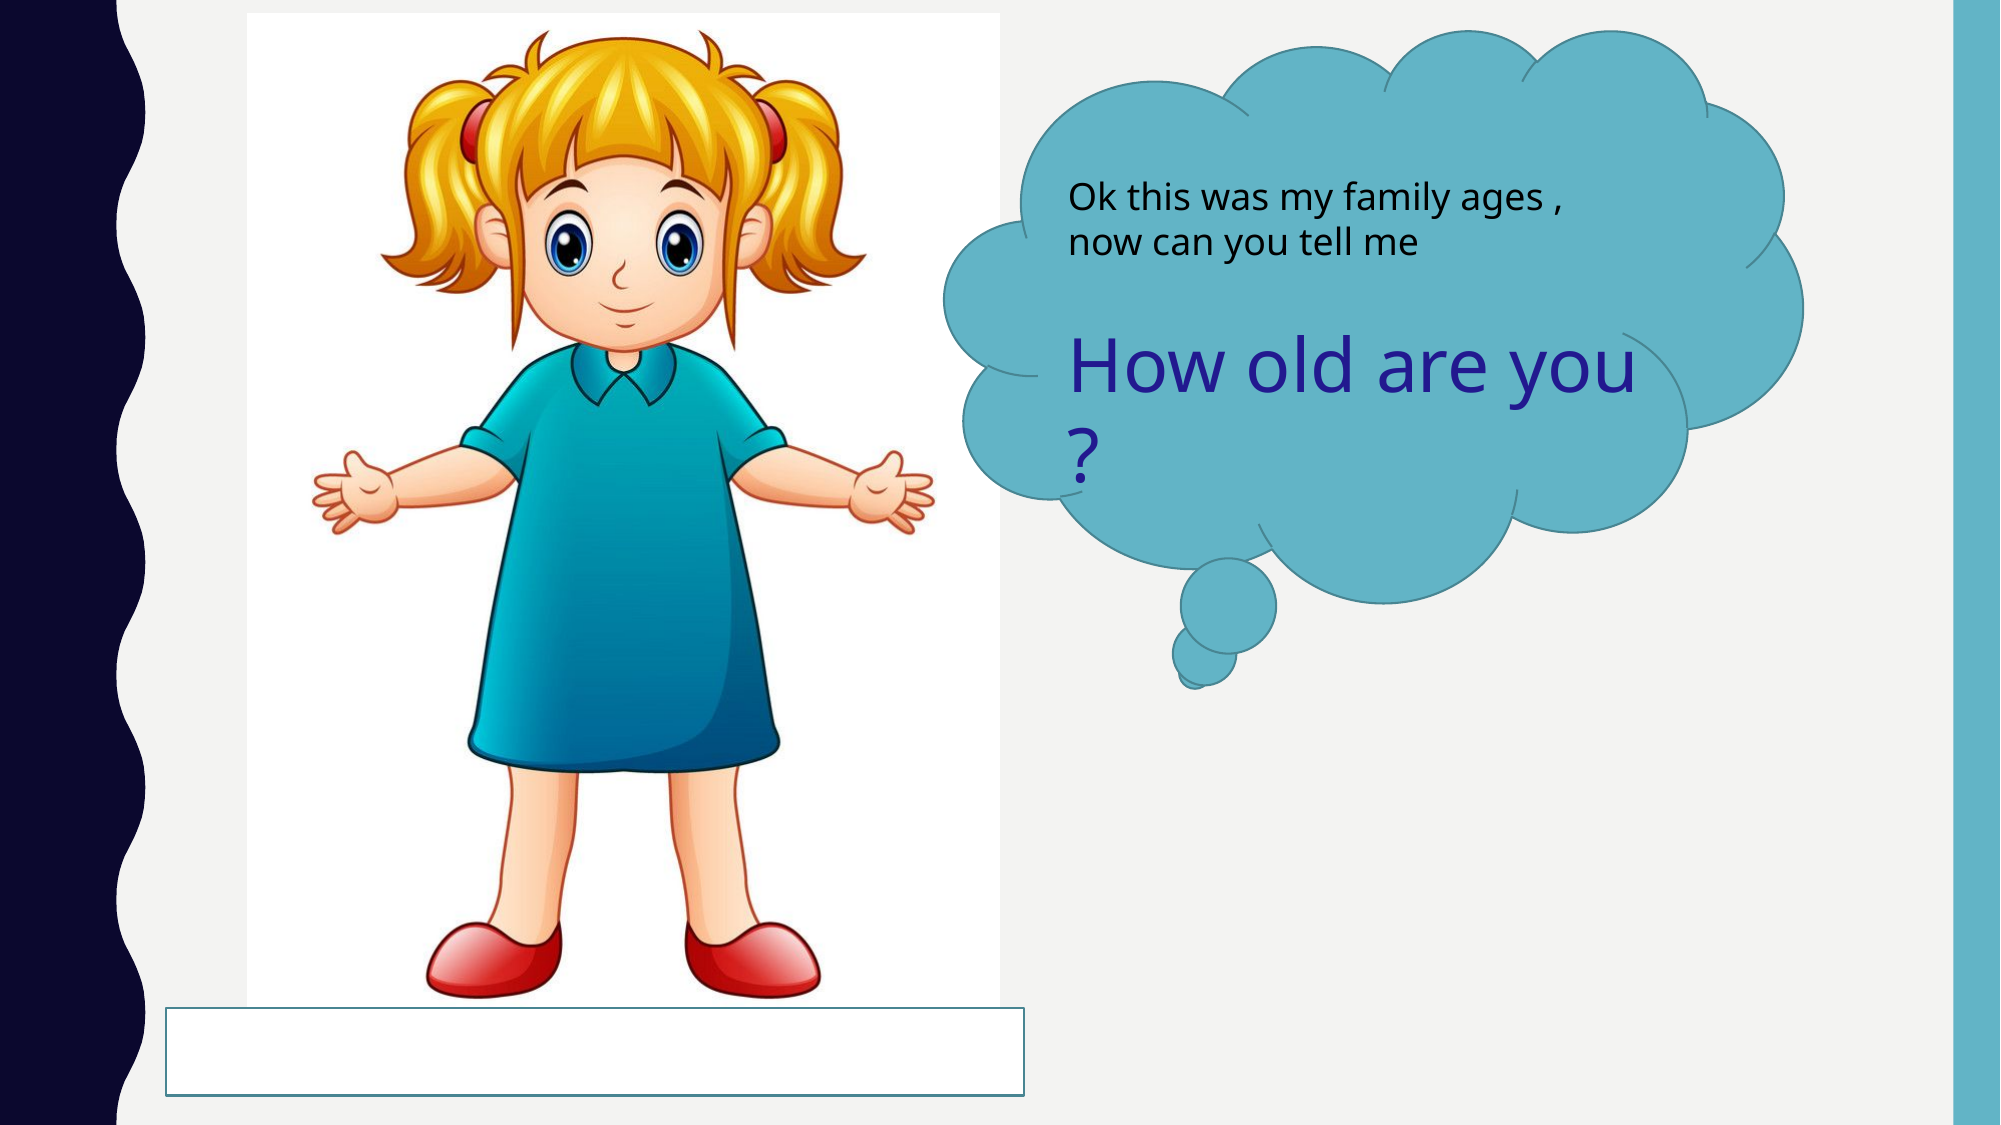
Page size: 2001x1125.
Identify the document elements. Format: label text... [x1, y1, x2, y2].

text_box [1000, 30, 1805, 503]
text_box Ok this was my family ages , now can you tell me [1053, 165, 1655, 271]
text_box How old are you ? [1053, 309, 1655, 505]
text_box [1062, 505, 1653, 690]
text_box [165, 1007, 1025, 1097]
picture [247, 13, 1000, 1096]
